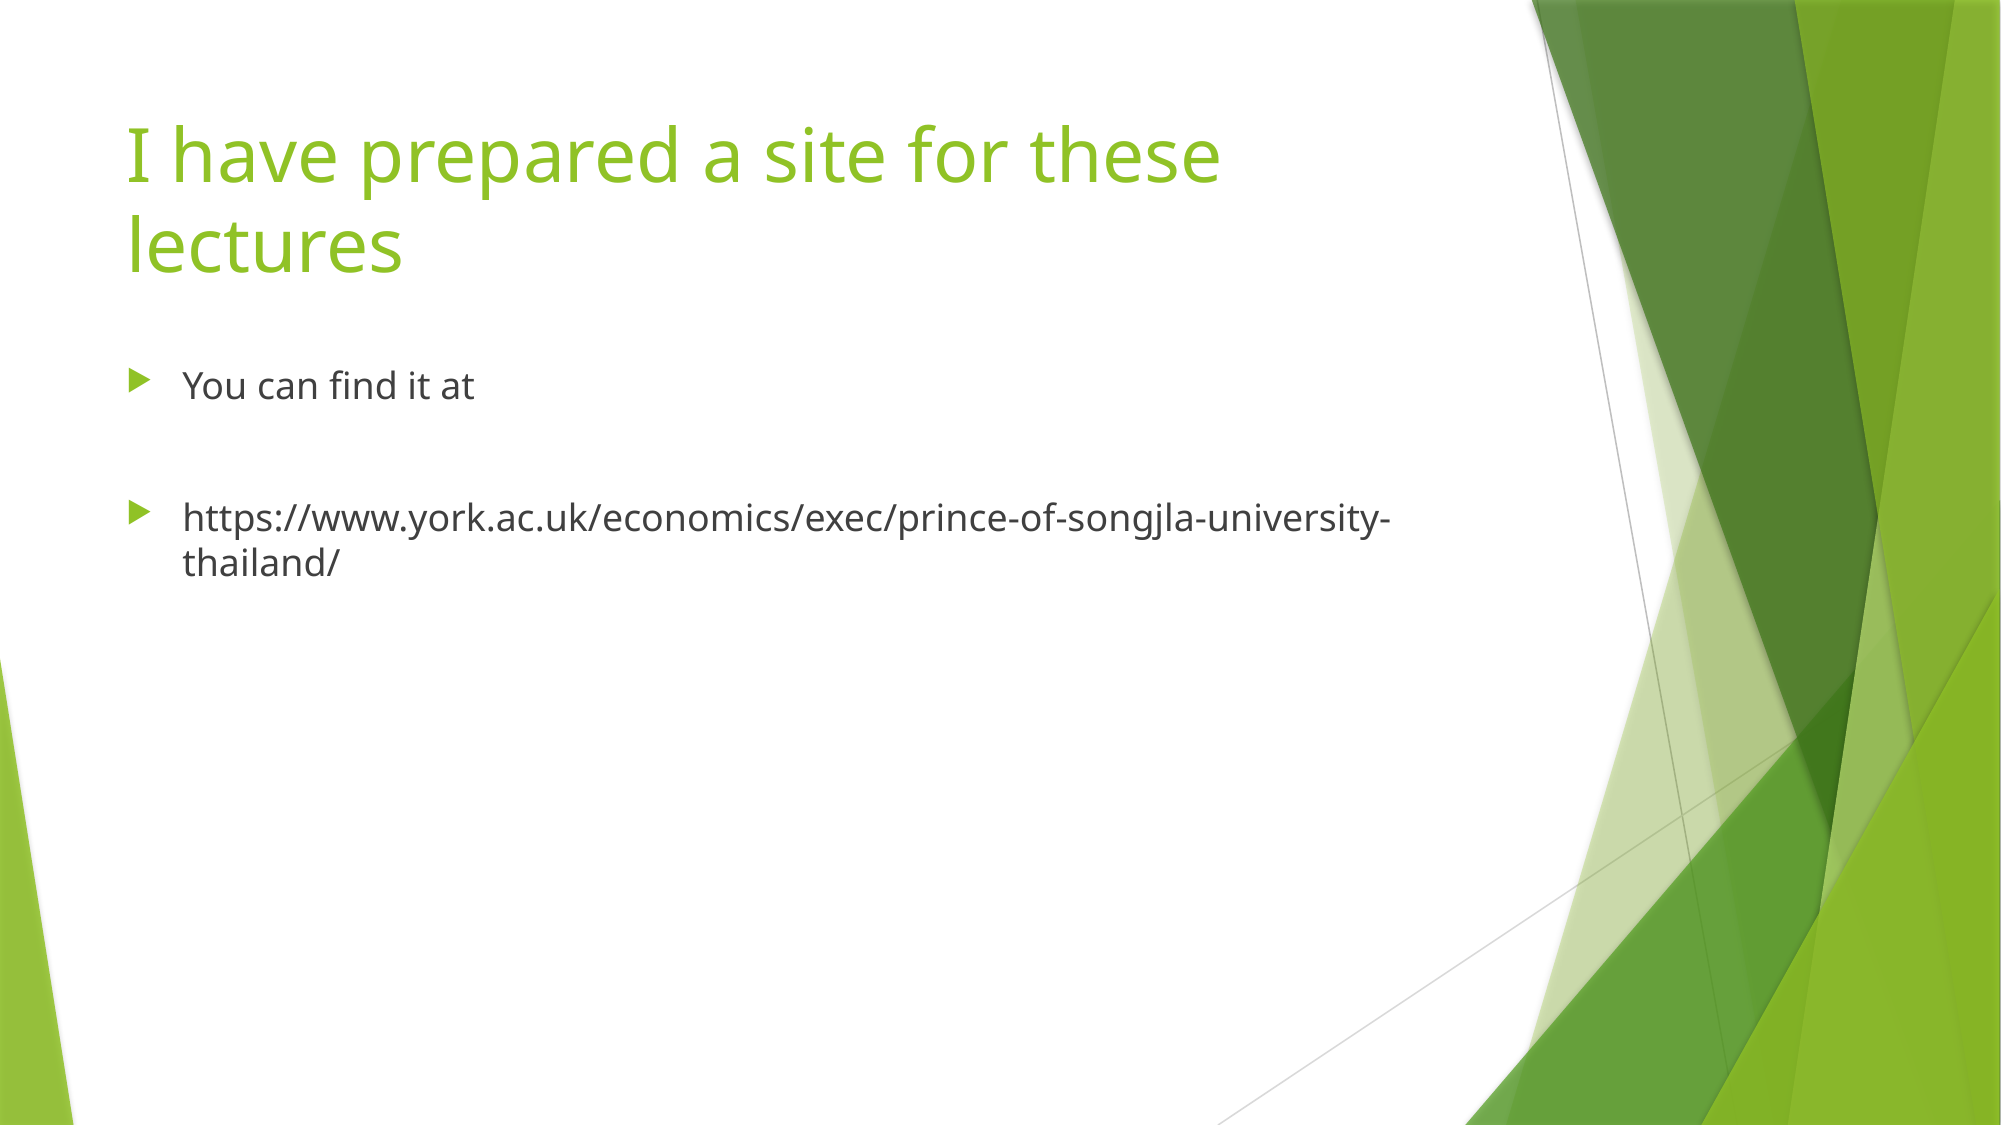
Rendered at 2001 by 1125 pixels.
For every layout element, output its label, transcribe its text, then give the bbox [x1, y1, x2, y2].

title I have prepared a site for these lectures [111, 99, 1522, 317]
list You can find it at https://www.york.ac.uk/economics/exec/prince-of-songjla-university-thailand/ [111, 354, 1522, 992]
